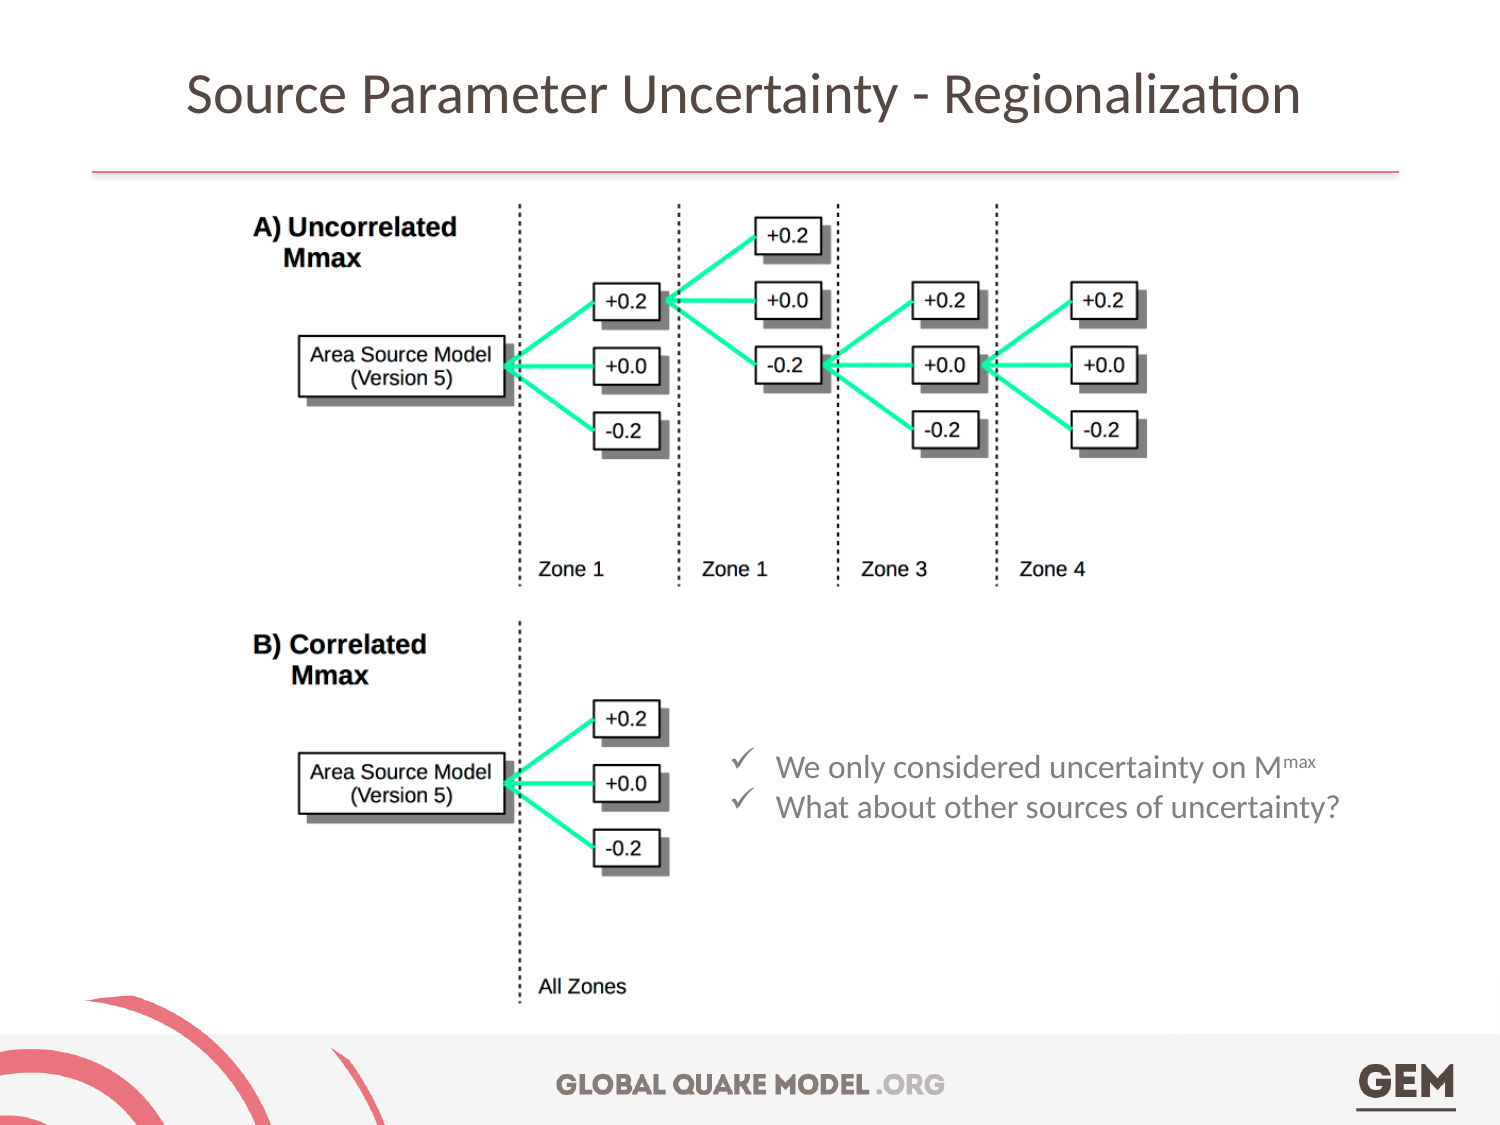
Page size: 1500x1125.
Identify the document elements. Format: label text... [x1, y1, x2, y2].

title Source Parameter Uncertainty - Regionalization [67, 22, 1423, 159]
text_box We only considered uncertainty on Mmax What about other sources of uncertainty? [1185, 738, 1392, 833]
picture [0, 183, 1500, 1125]
